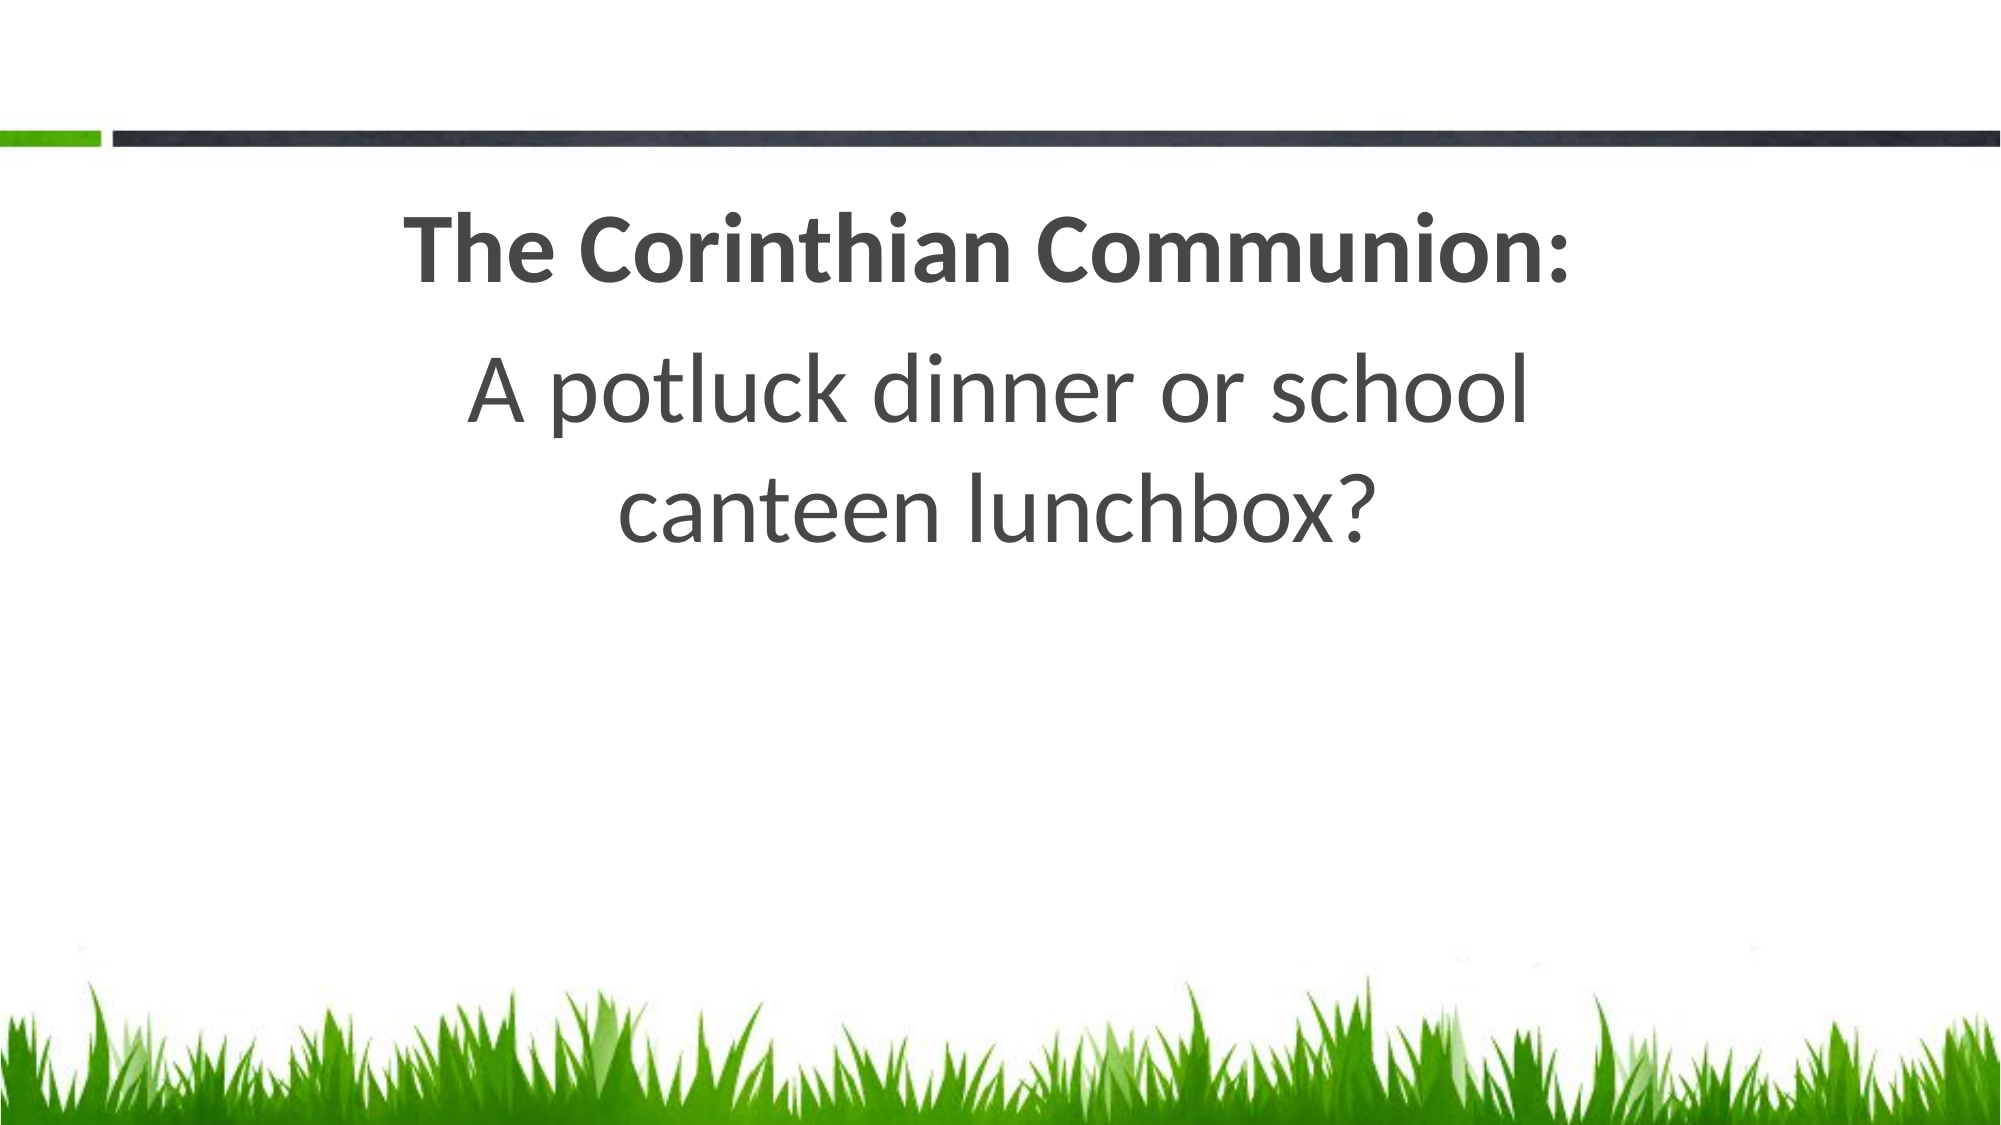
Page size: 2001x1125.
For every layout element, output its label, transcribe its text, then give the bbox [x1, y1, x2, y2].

list The Corinthian Communion: A potluck dinner or school canteen lunchbox? [324, 174, 1675, 918]
picture [0, 0, 2001, 1125]
